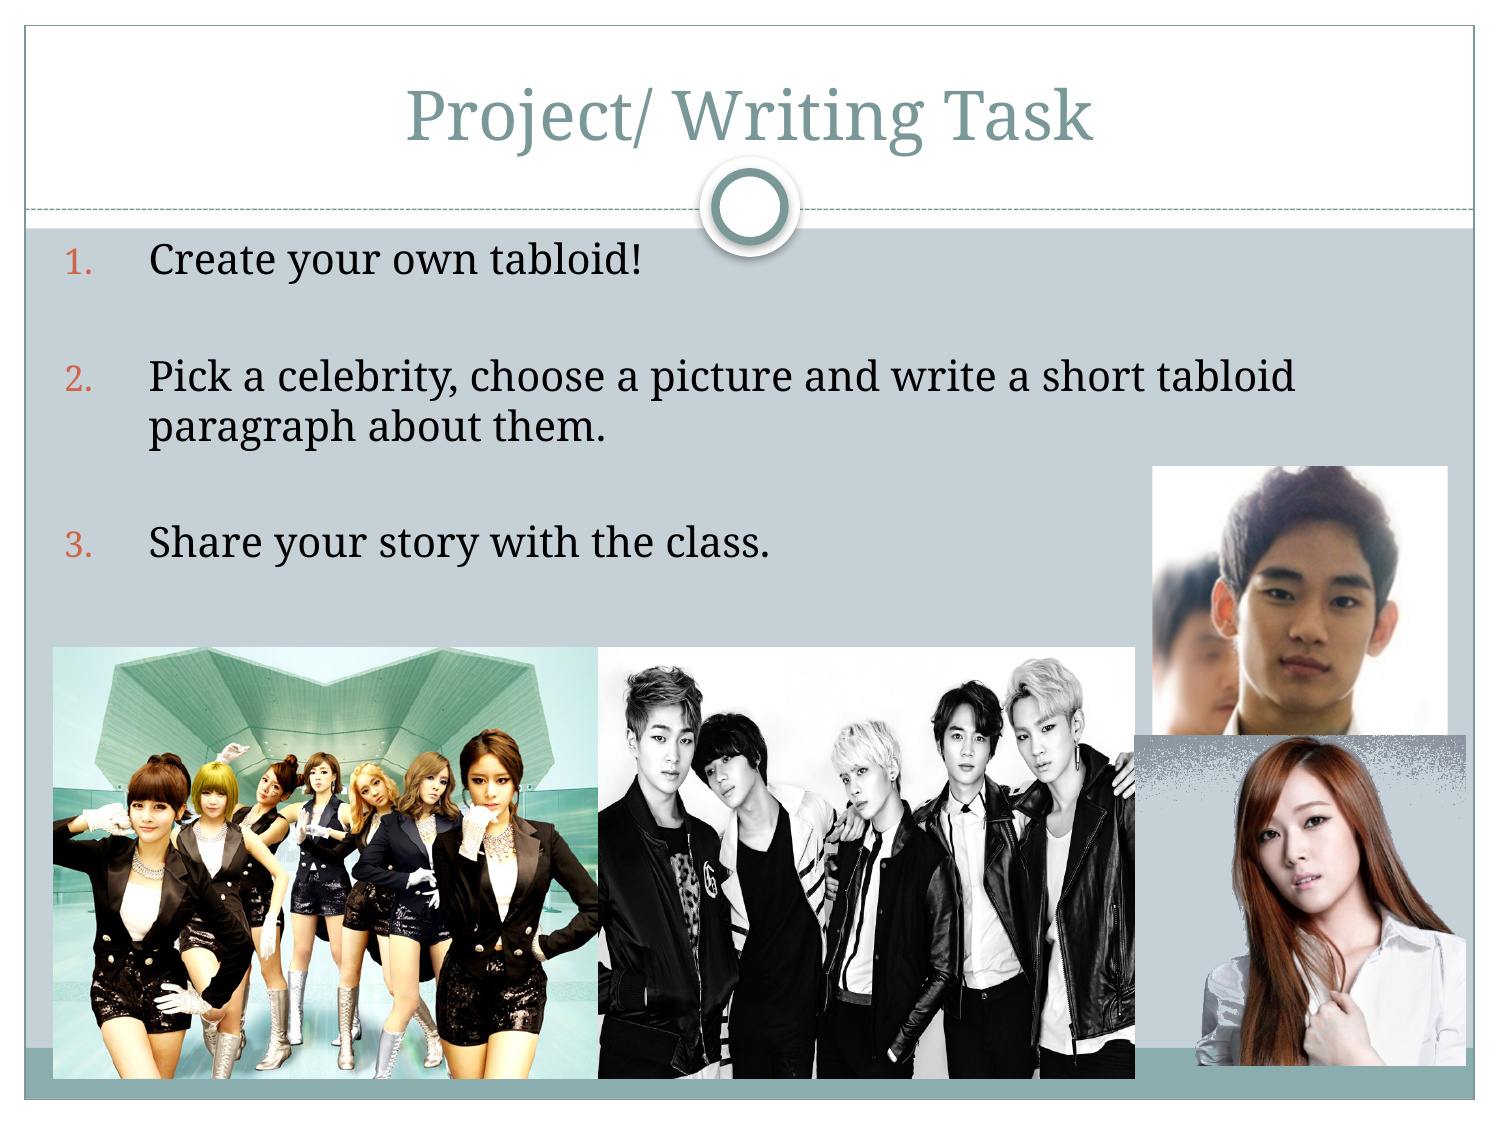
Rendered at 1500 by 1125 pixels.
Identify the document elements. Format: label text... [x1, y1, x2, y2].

picture [52, 466, 1466, 1080]
list Create your own tabloid! Pick a celebrity, choose a picture and write a short tabloid paragraph about them. Share your story with the class. [49, 224, 1445, 732]
title Project/ Writing Task [49, 37, 1450, 162]
